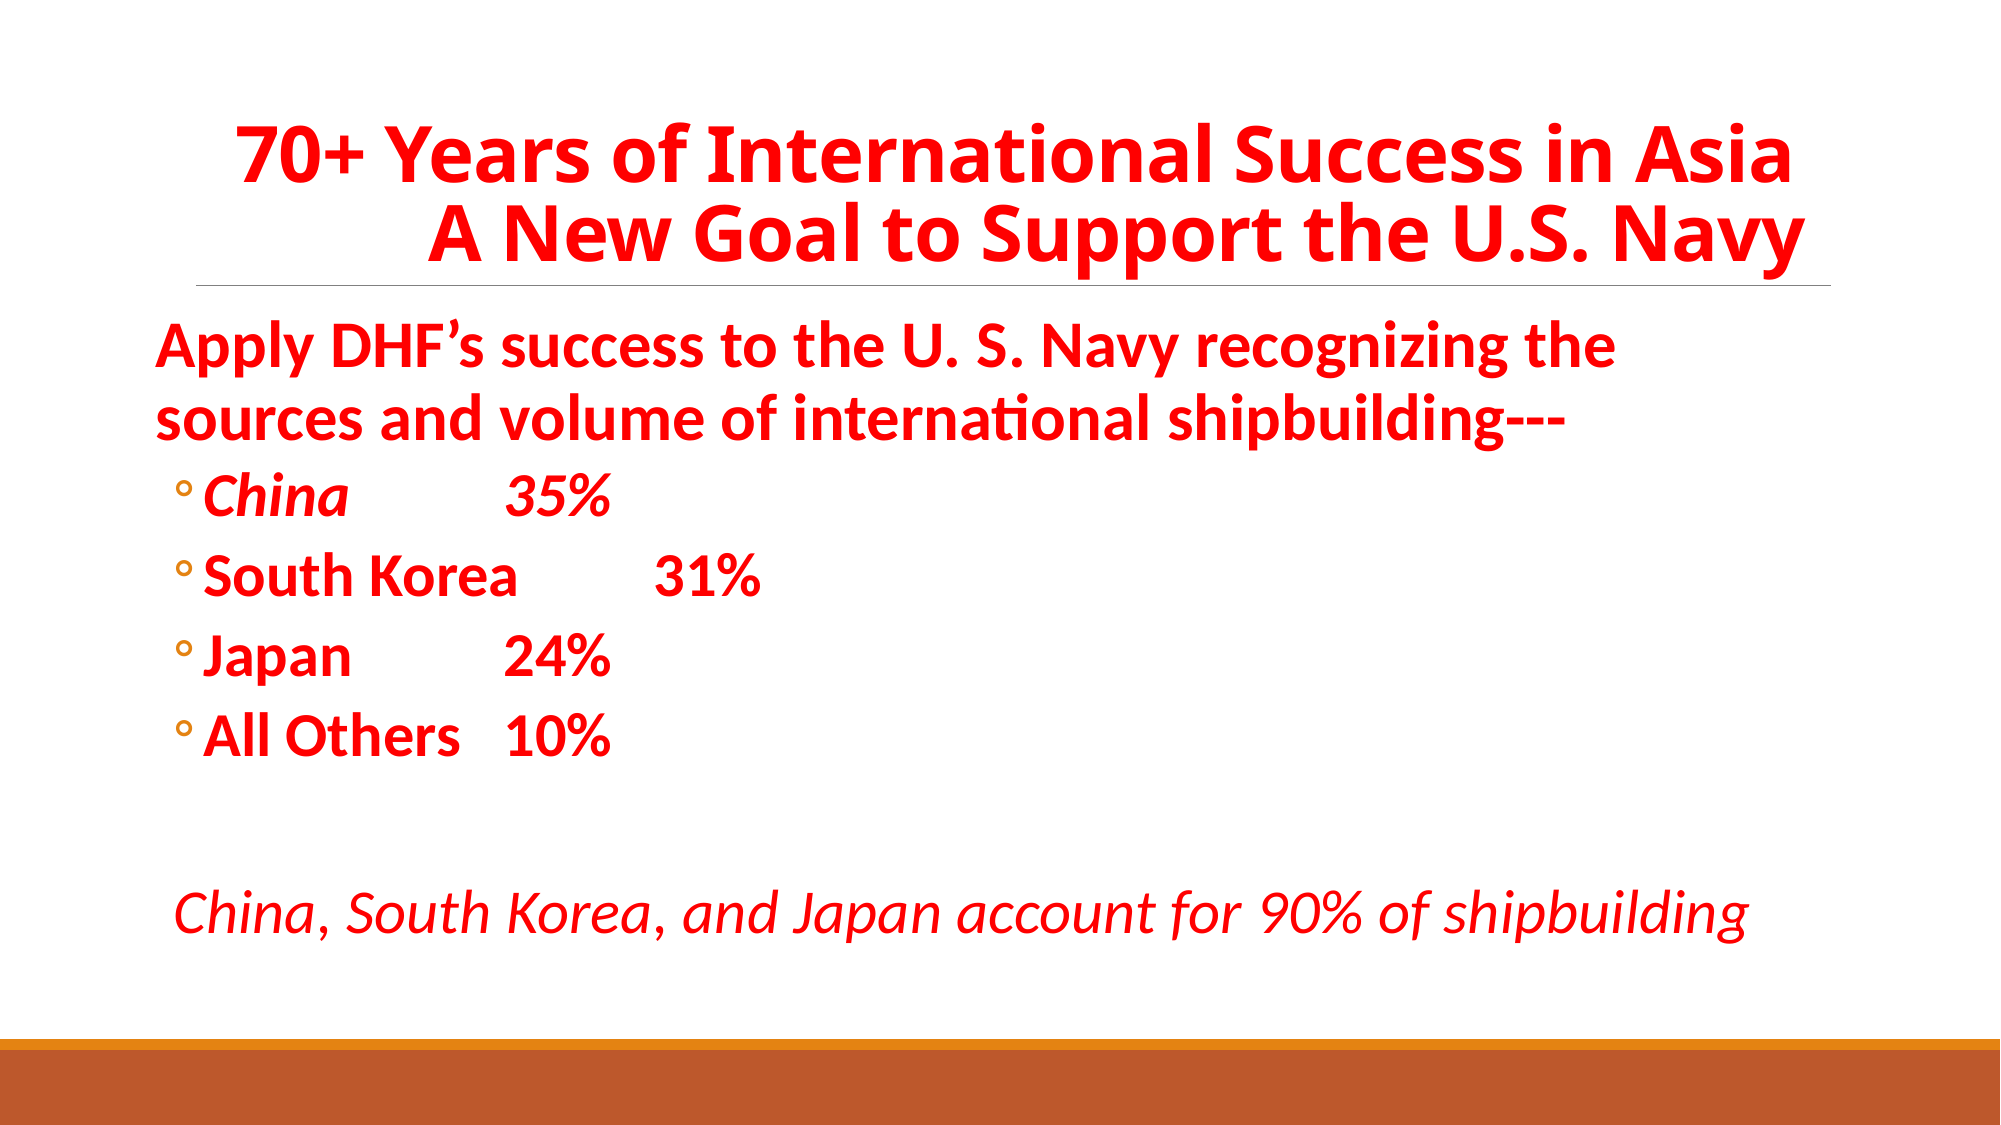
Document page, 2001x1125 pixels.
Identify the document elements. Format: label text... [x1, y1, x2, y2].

list Apply DHF’s success to the U. S. Navy recognizing the sources and volume of international shipbuilding--- China 35% South Korea 31% Japan 24% All Others 10% China, South Korea, and Japan account for 90% of shipbuilding [140, 302, 1830, 963]
title 70+ Years of International Success in Asia A New Goal to Support the U.S. Navy [180, 47, 1830, 285]
